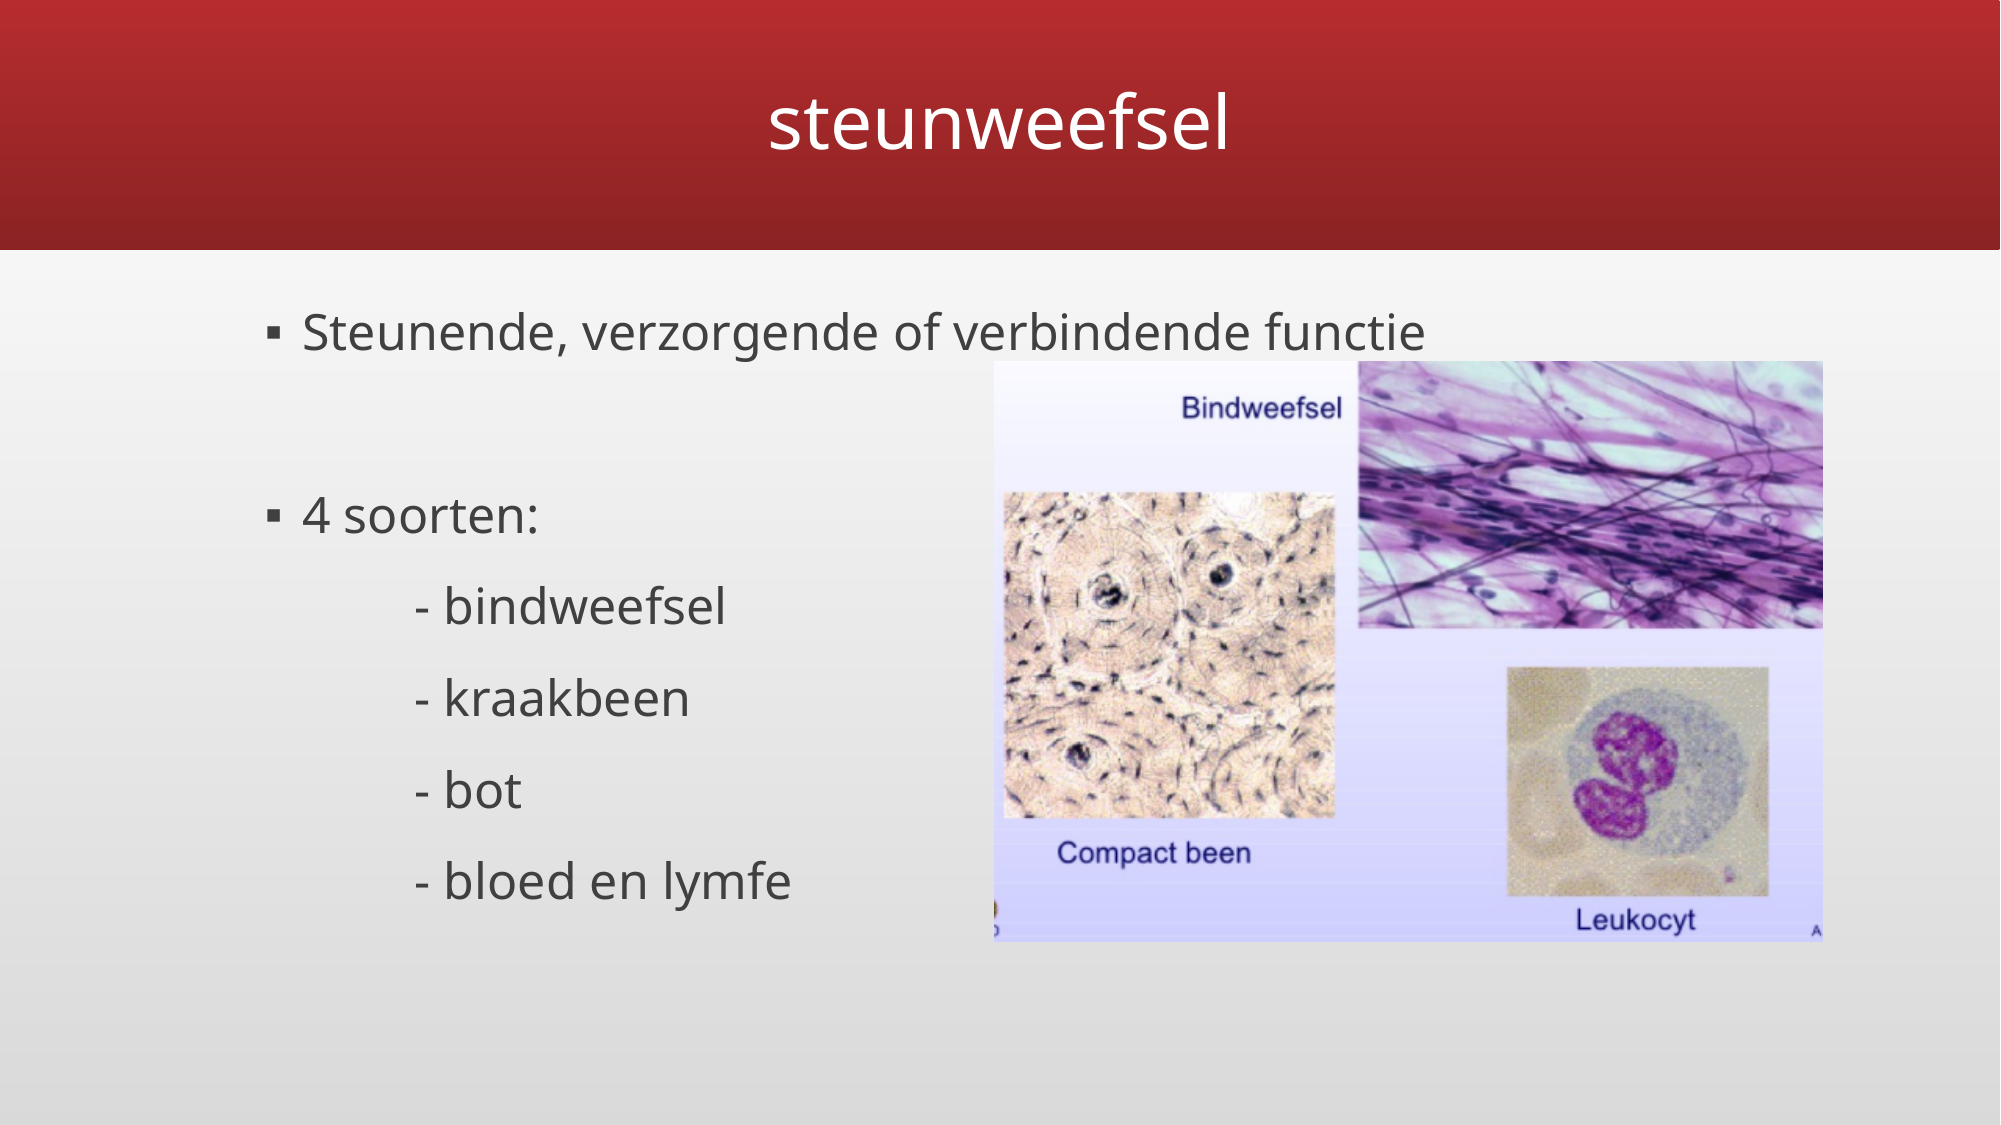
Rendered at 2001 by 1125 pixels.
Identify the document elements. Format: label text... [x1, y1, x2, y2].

list Steunende, verzorgende of verbindende functie 4 soorten: - bindweefsel - kraakbeen - bot - bloed en lymfe [249, 299, 1750, 1050]
picture [994, 361, 1823, 942]
title steunweefsel [174, 16, 1825, 234]
